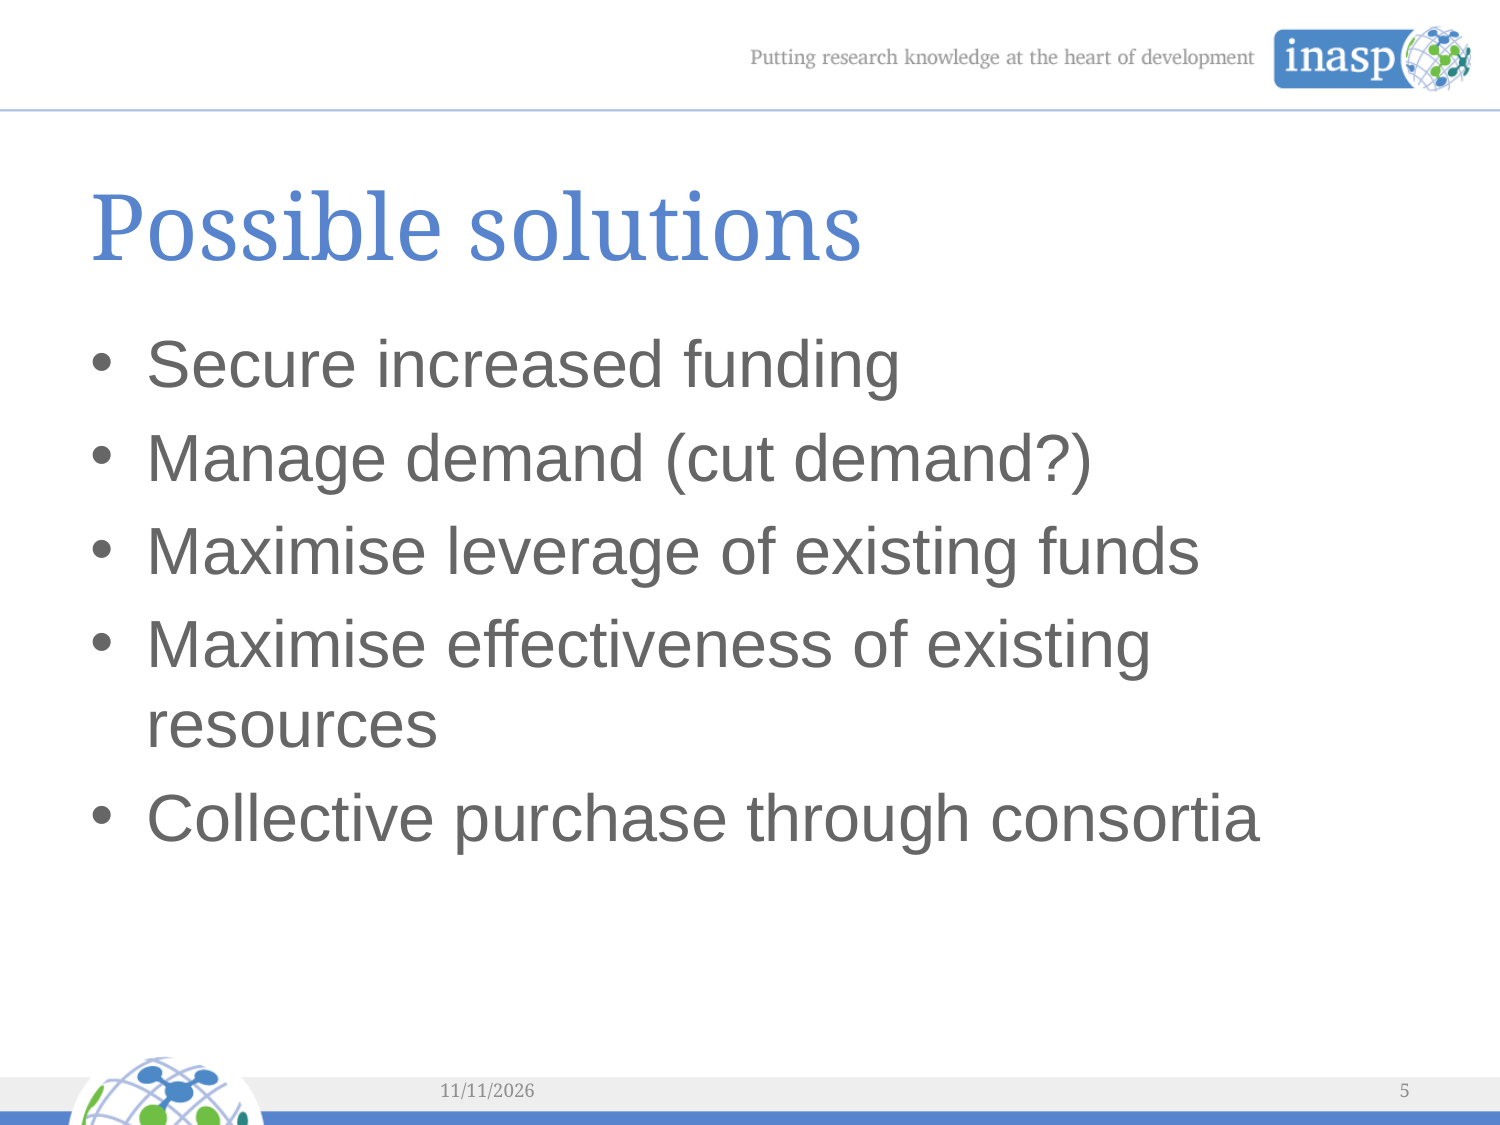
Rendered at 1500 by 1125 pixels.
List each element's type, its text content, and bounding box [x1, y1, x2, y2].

slide_number 5 [1312, 1061, 1425, 1122]
picture [0, 0, 1500, 1125]
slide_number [425, 1061, 775, 1122]
title Possible solutions [75, 154, 1425, 294]
list Secure increased funding Manage demand (cut demand?) Maximise leverage of existing funds Maximise effectiveness of existing resources Collective purchase through consortia [75, 313, 1426, 1020]
